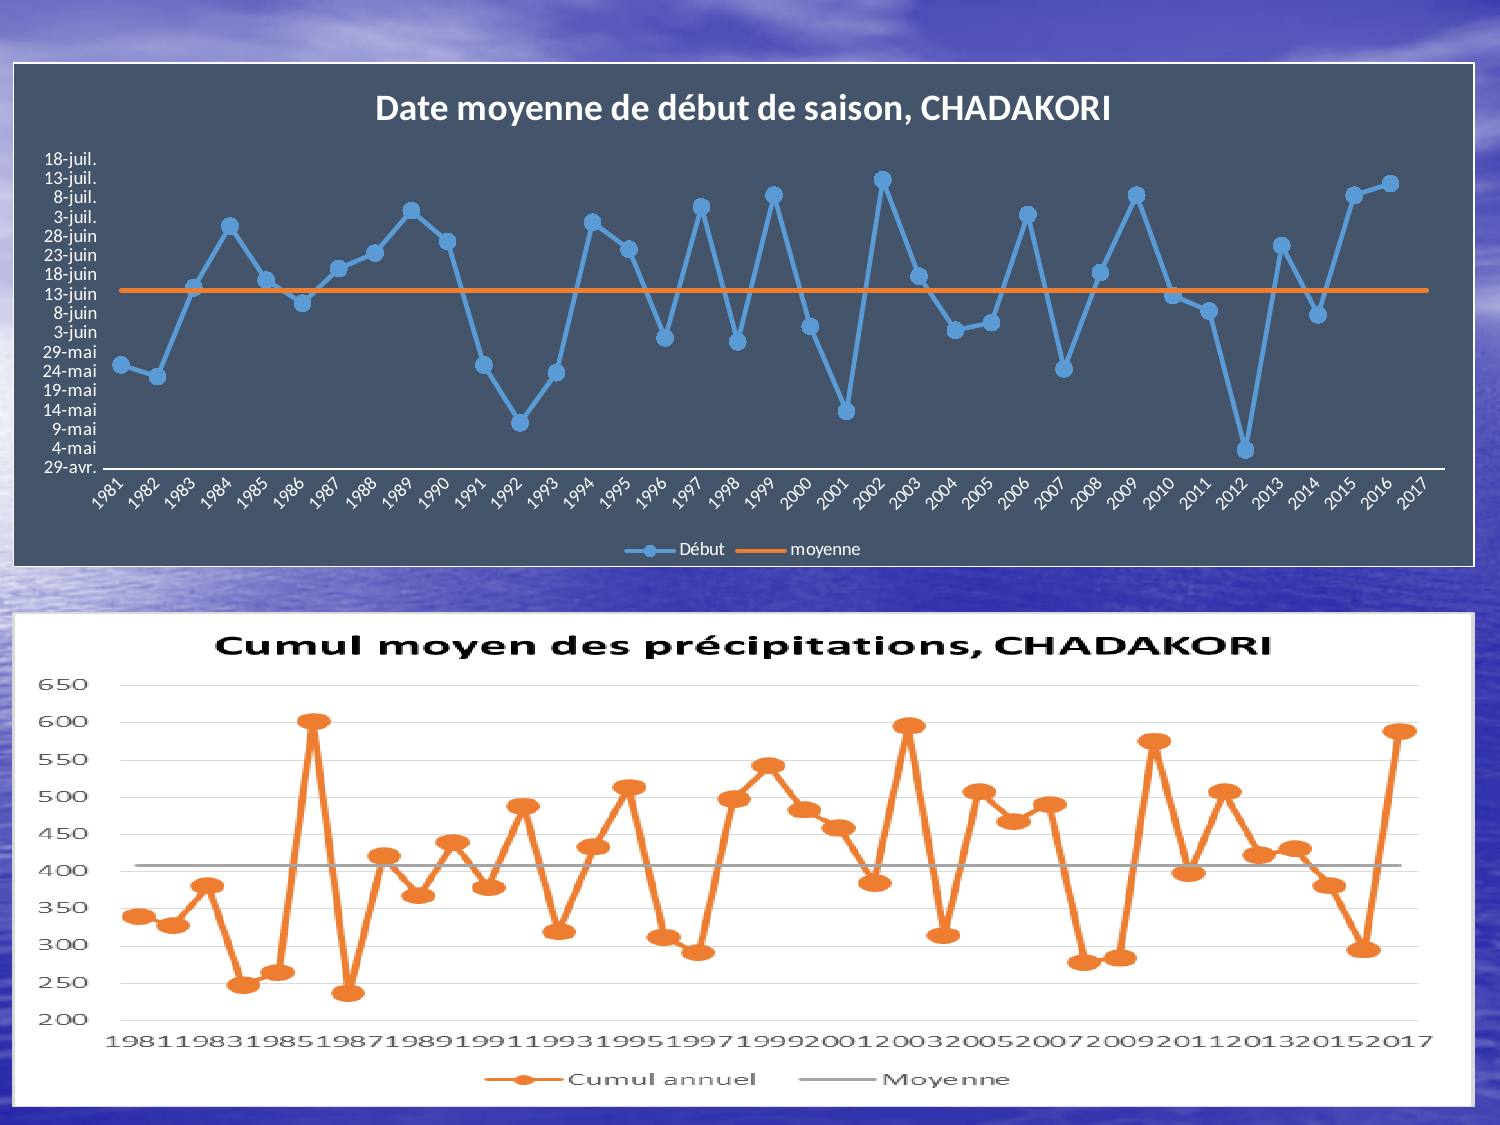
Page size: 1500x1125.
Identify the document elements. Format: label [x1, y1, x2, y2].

picture [12, 612, 1476, 1107]
chart [12, 62, 1476, 568]
